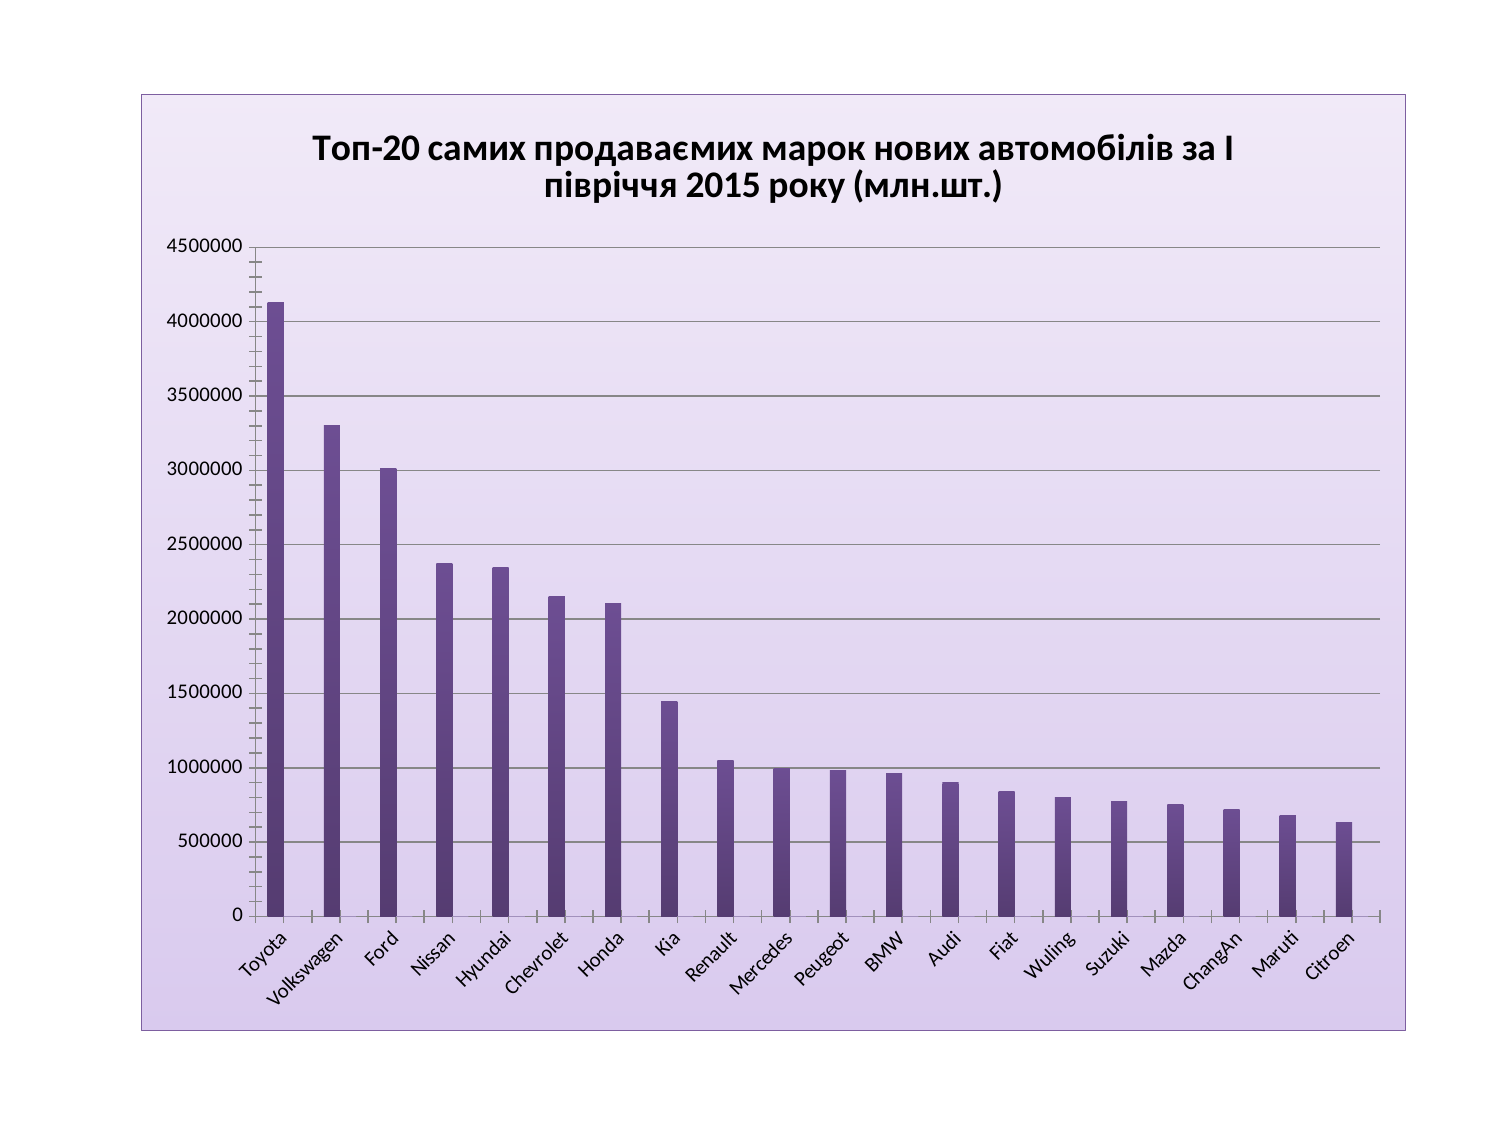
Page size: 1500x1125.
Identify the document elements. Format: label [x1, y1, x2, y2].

chart [140, 93, 1407, 1032]
